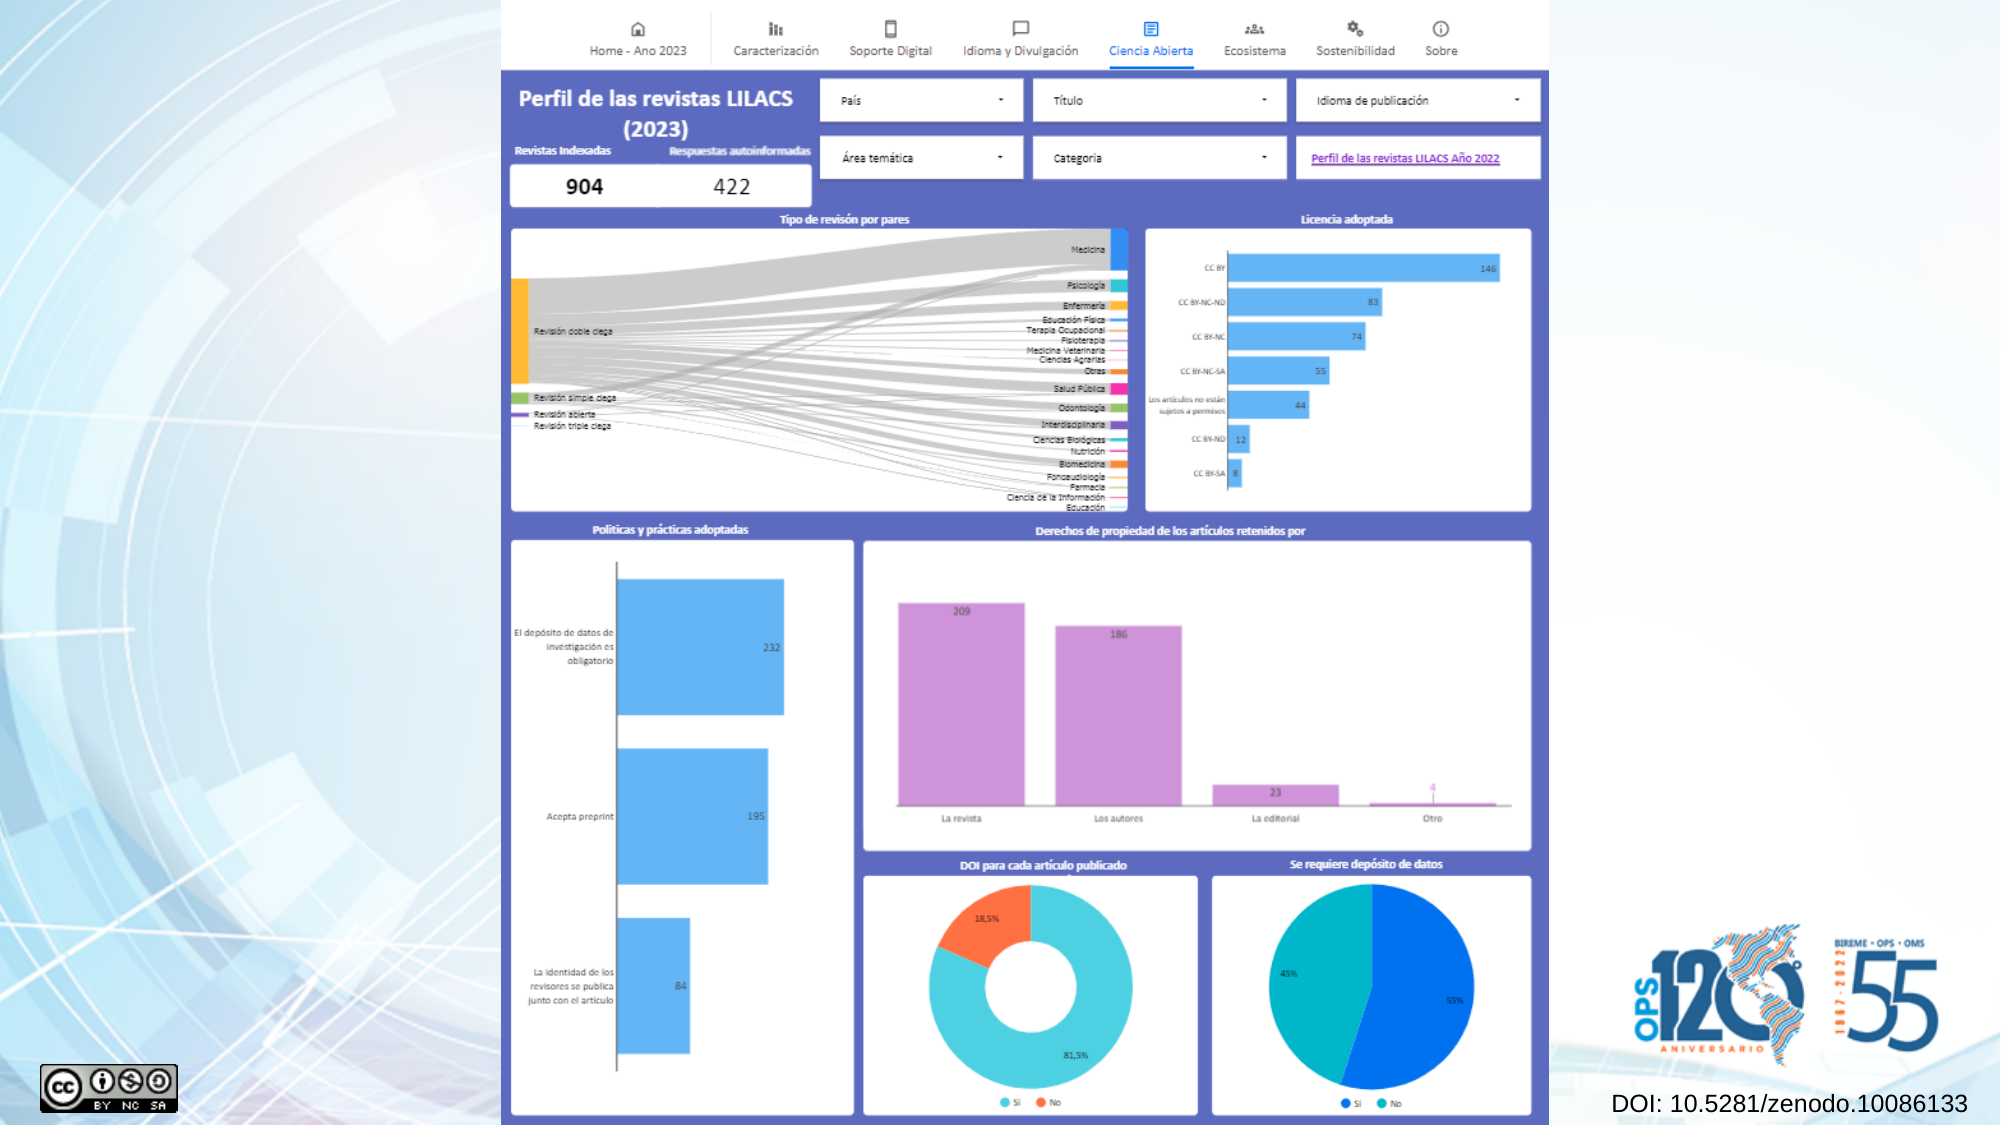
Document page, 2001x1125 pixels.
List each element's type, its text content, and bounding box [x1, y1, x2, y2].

picture [0, 0, 2001, 1125]
text_box DOI: 10.5281/zenodo.10086133 [1596, 1079, 1985, 1125]
